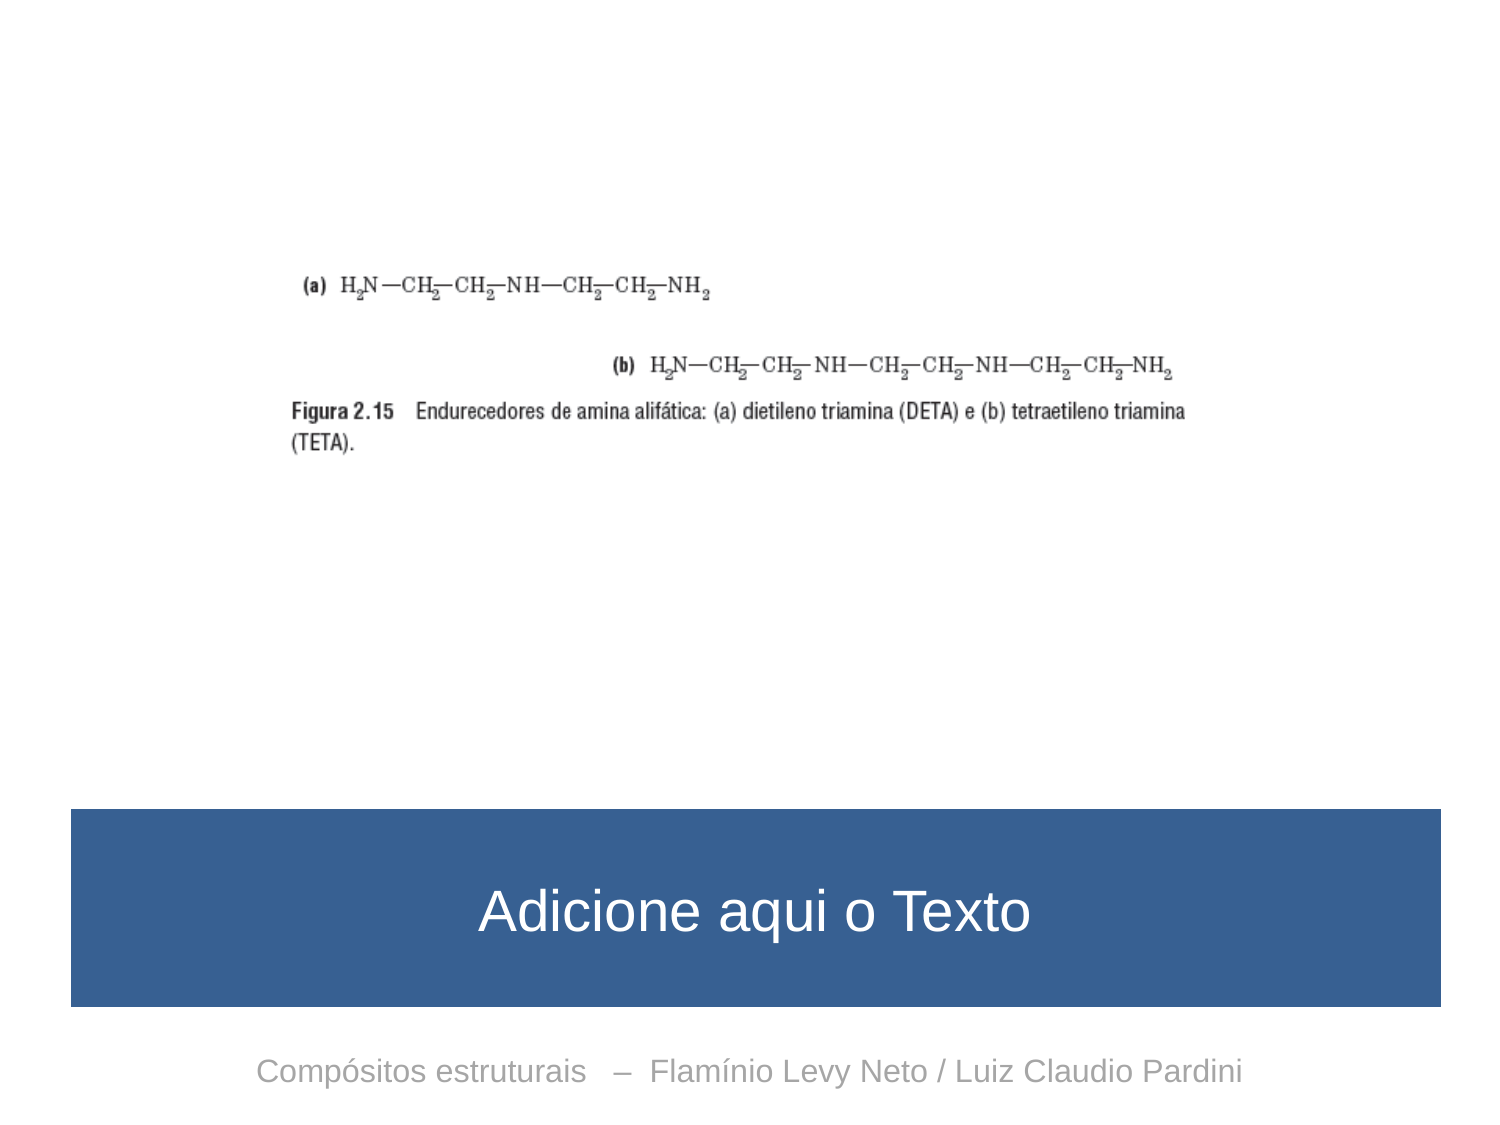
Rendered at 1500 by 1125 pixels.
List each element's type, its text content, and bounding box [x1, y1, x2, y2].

text_box Adicione aqui o Texto [70, 808, 1442, 1008]
picture [276, 255, 1235, 486]
footer Compósitos estruturais – Flamínio Levy Neto / Luiz Claudio Pardini [0, 1042, 1500, 1103]
